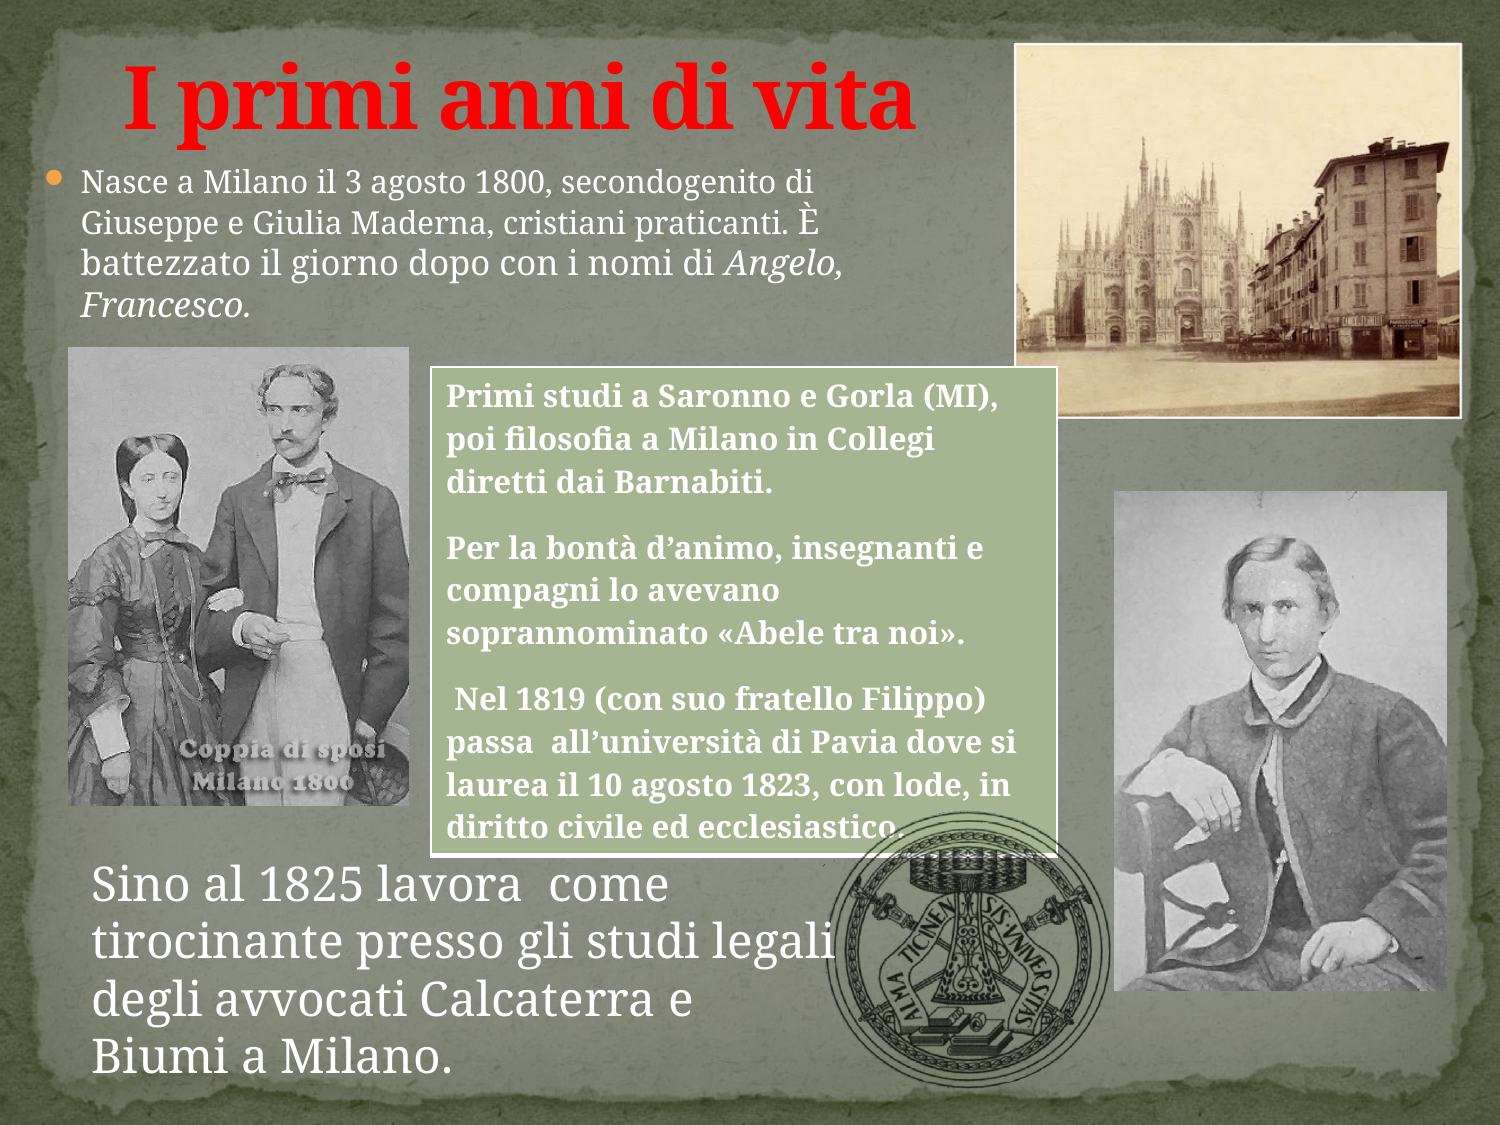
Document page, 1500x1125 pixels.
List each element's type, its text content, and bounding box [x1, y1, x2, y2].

title I primi anni di vita [68, 0, 951, 155]
text_box Sino al 1825 lavora come tirocinante presso gli studi legali degli avvocati Calcaterra e Biumi a Milano. [76, 845, 857, 1125]
picture [1013, 42, 1463, 420]
picture [1114, 491, 1447, 991]
picture [68, 347, 409, 806]
list Nasce a Milano il 3 agosto 1800, secondogenito di Giuseppe e Giulia Maderna, cristiani praticanti. È battezzato il giorno dopo con i nomi di Angelo, Francesco. [29, 154, 975, 332]
picture [823, 810, 1111, 1089]
table_header Primi studi a Saronno e Gorla (MI), poi filosofia a Milano in Collegi diretti dai Barnabiti. Per la bontà d’animo, insegnanti e compagni lo avevano soprannominato «Abele tra noi». Nel 1819 (con suo fratello Filippo) passa all’università di Pavia dove si laurea il 10 agosto 1823, con lode, in diritto civile ed ecclesiastico. [432, 368, 1056, 845]
